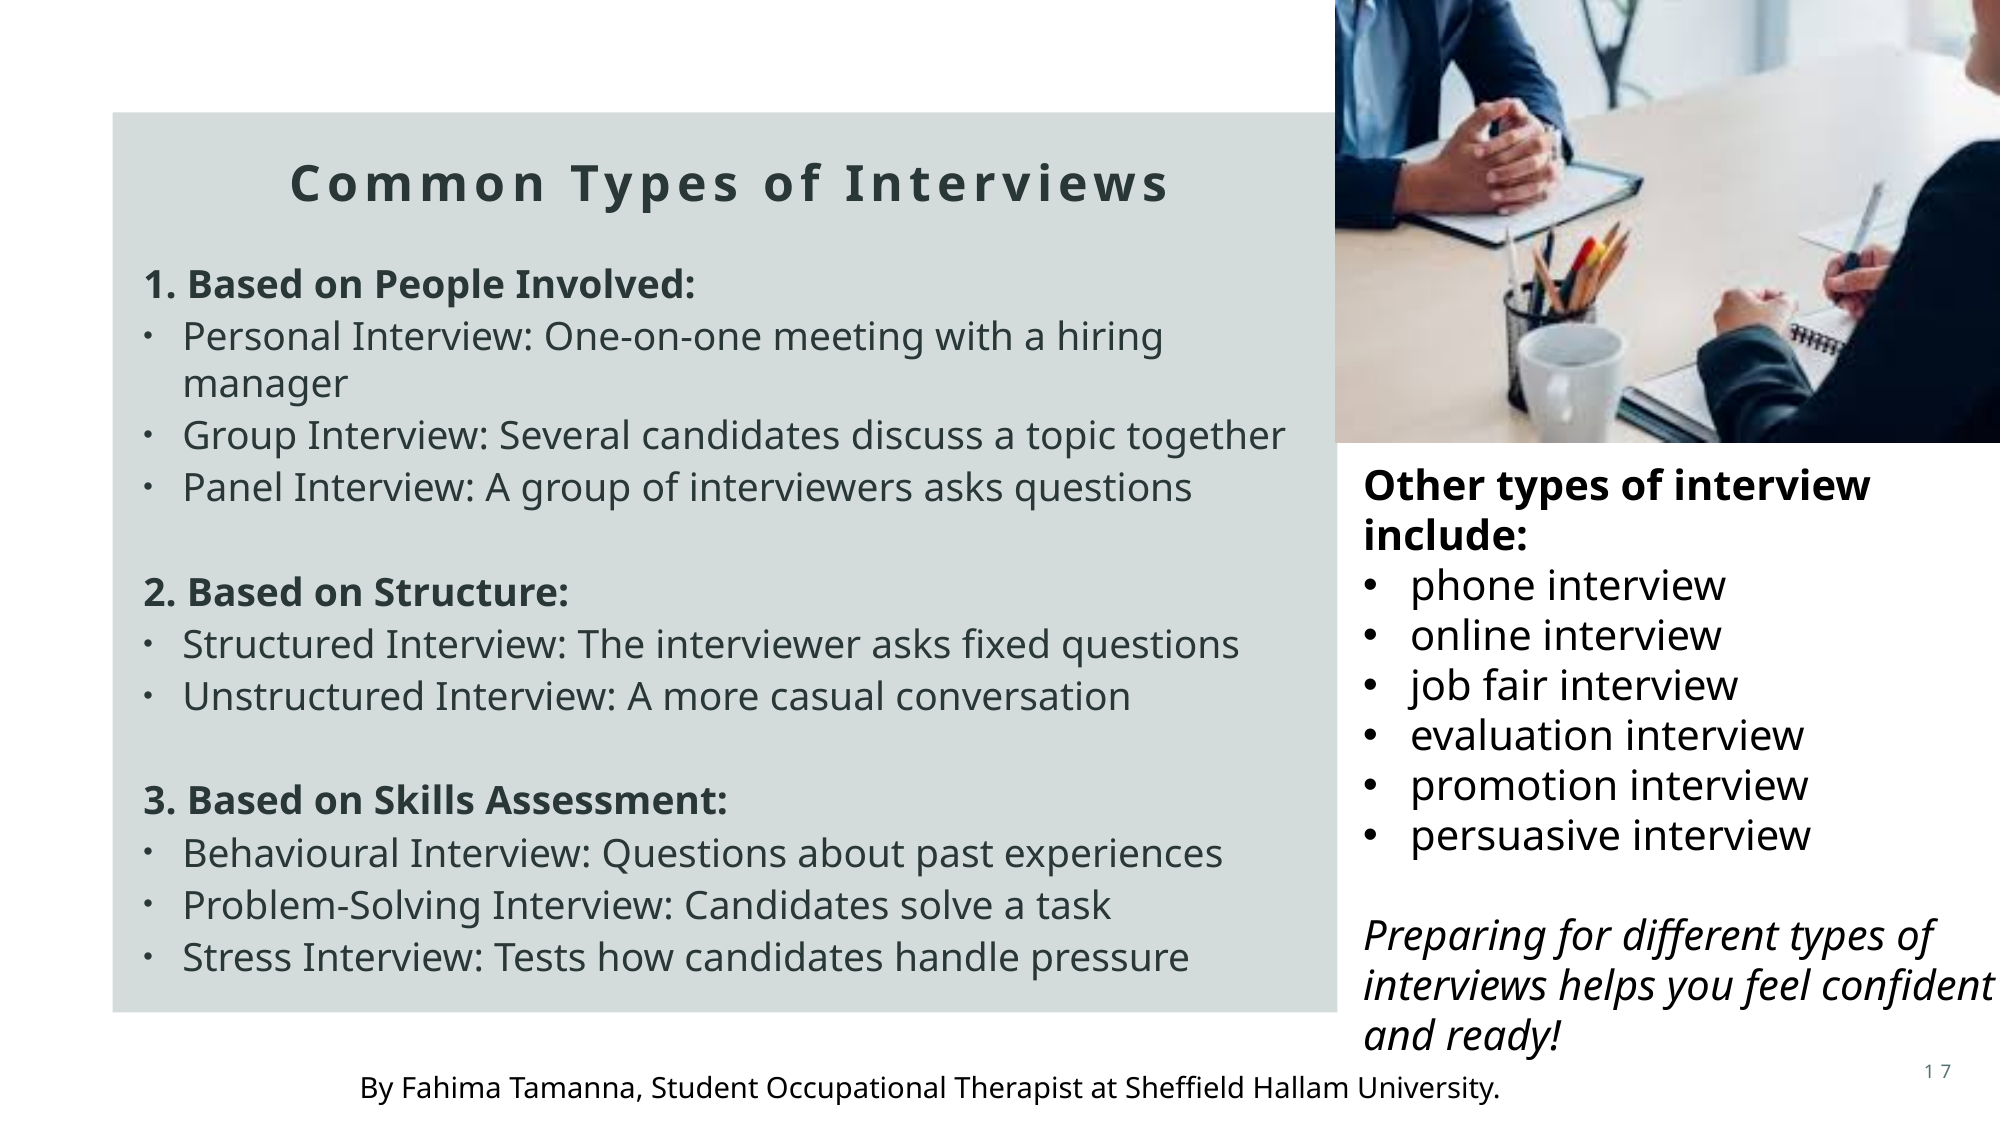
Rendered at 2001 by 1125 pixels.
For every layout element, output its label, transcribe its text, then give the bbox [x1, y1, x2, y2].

list 1. Based on People Involved: Personal Interview: One-on-one meeting with a hiring manager Group Interview: Several candidates discuss a topic together Panel Interview: A group of interviewers asks questions 2. Based on Structure: Structured Interview: The interviewer asks fixed questions Unstructured Interview: A more casual conversation 3. Based on Skills Assessment: Behavioural Interview: Questions about past experiences Problem-Solving Interview: Candidates solve a task Stress Interview: Tests how candidates handle pressure [128, 252, 1349, 1043]
text_box Other types of interview include: phone interview online interview job fair interview evaluation interview promotion interview persuasive interview Preparing for different types of interviews helps you feel confident and ready! [1348, 451, 2000, 1067]
title Common Types of Interviews [230, 126, 1233, 270]
text_box By Fahima Tamanna, Student Occupational Therapist at Sheffield Hallam University. [344, 1061, 1940, 1112]
picture [1334, 0, 2000, 443]
slide_number 17 [1940, 1067, 1967, 1103]
